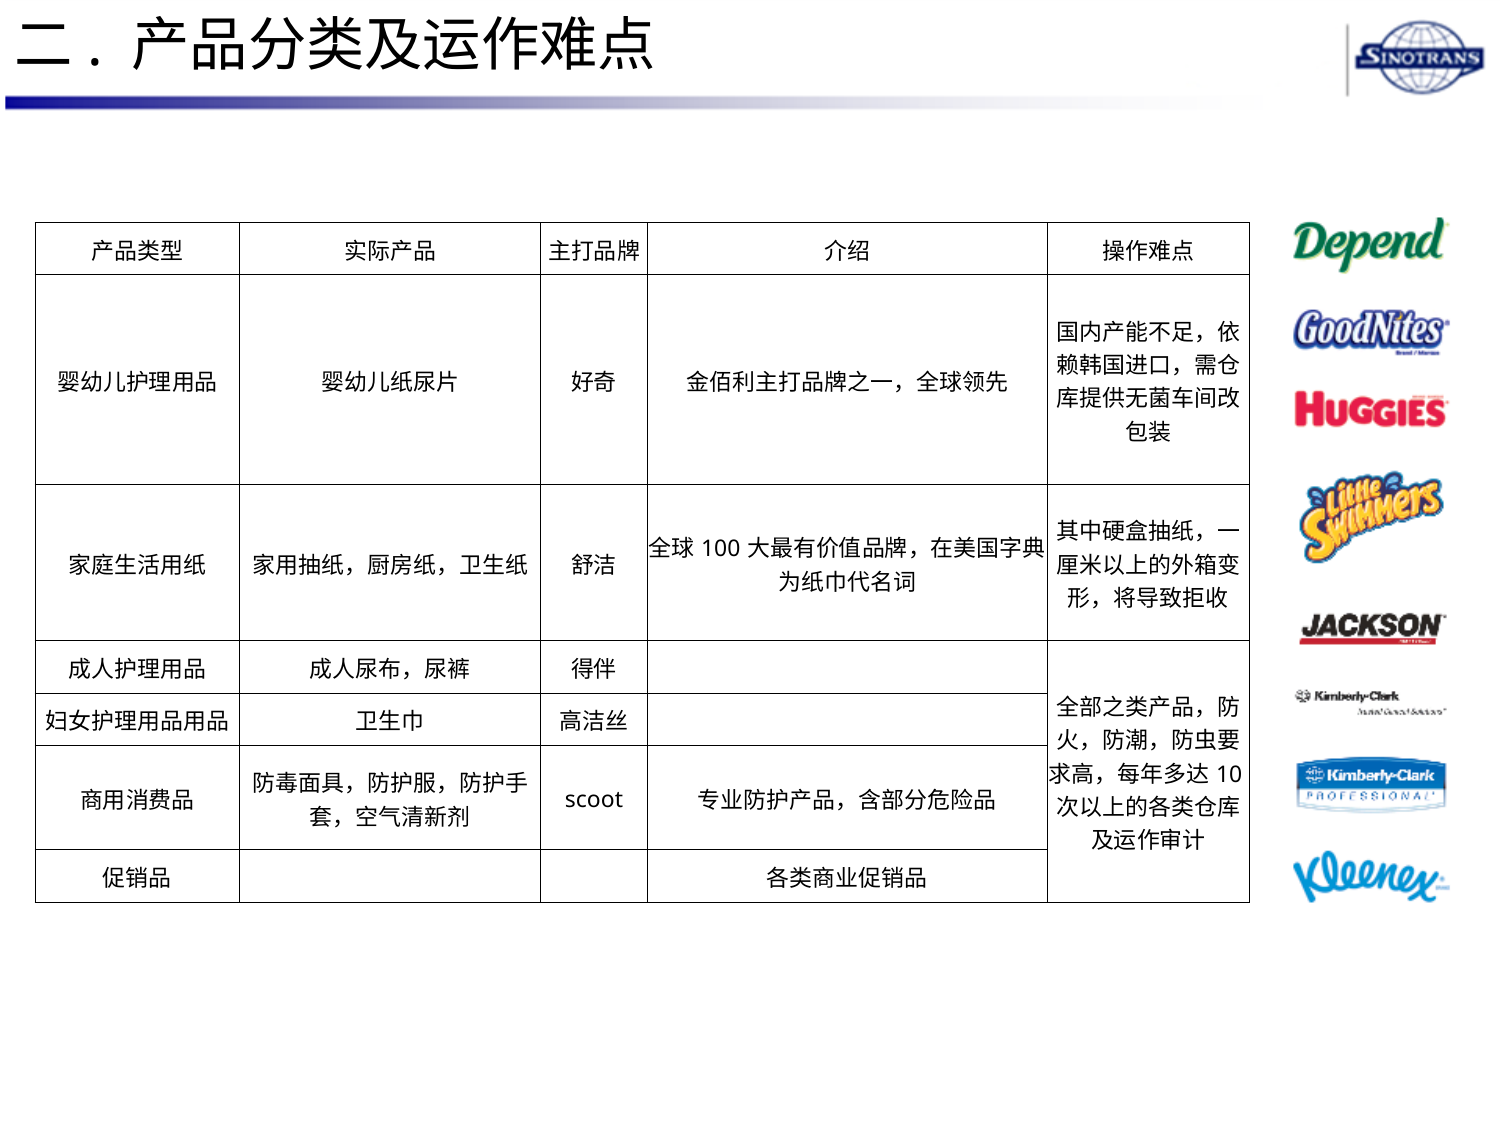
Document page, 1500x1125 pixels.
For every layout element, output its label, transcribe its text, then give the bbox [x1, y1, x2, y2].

table_cell 妇女护理用品用品 [36, 694, 239, 745]
table_header 介绍 [648, 223, 1047, 274]
table_cell [541, 850, 647, 902]
table_cell 得伴 [541, 641, 647, 693]
table_cell [648, 694, 1047, 745]
picture [1288, 198, 1462, 934]
table_cell [240, 850, 540, 902]
table_cell 各类商业促销品 [648, 850, 1047, 902]
table_cell 卫生巾 [240, 694, 540, 745]
table_cell 好奇 [541, 275, 647, 484]
table_cell 全部之类产品，防火，防潮，防虫要求高，每年多达10次以上的各类仓库及运作审计 [1048, 641, 1249, 902]
picture [4, 0, 1500, 153]
text_box 二. 产品分类及运作难点 [0, 0, 922, 131]
table_cell 高洁丝 [541, 694, 647, 745]
table_cell 婴幼儿护理用品 [36, 275, 239, 484]
table_cell 促销品 [36, 850, 239, 902]
table_cell 婴幼儿纸尿片 [240, 275, 540, 484]
table_cell 成人护理用品 [36, 641, 239, 693]
table_cell 成人尿布，尿裤 [240, 641, 540, 693]
table_cell 金佰利主打品牌之一，全球领先 [648, 275, 1047, 484]
table_header 产品类型 [36, 223, 239, 274]
table_header 实际产品 [240, 223, 540, 274]
table_cell 专业防护产品，含部分危险品 [648, 746, 1047, 849]
table_cell scoot [541, 746, 647, 849]
table_header 操作难点 [1048, 223, 1249, 274]
table_header 主打品牌 [541, 223, 647, 274]
table_cell 防毒面具，防护服，防护手套，空气清新剂 [240, 746, 540, 849]
table_cell 商用消费品 [36, 746, 239, 849]
table_cell 全球100大最有价值品牌，在美国字典为纸巾代名词 [648, 485, 1047, 640]
table_cell 舒洁 [541, 485, 647, 640]
table_cell 其中硬盒抽纸，一厘米以上的外箱变形，将导致拒收 [1048, 485, 1249, 640]
table_cell 家庭生活用纸 [36, 485, 239, 640]
table_cell [648, 641, 1047, 693]
table_cell 国内产能不足，依赖韩国进口，需仓库提供无菌车间改包装 [1048, 275, 1249, 484]
table_cell 家用抽纸，厨房纸，卫生纸 [240, 485, 540, 640]
